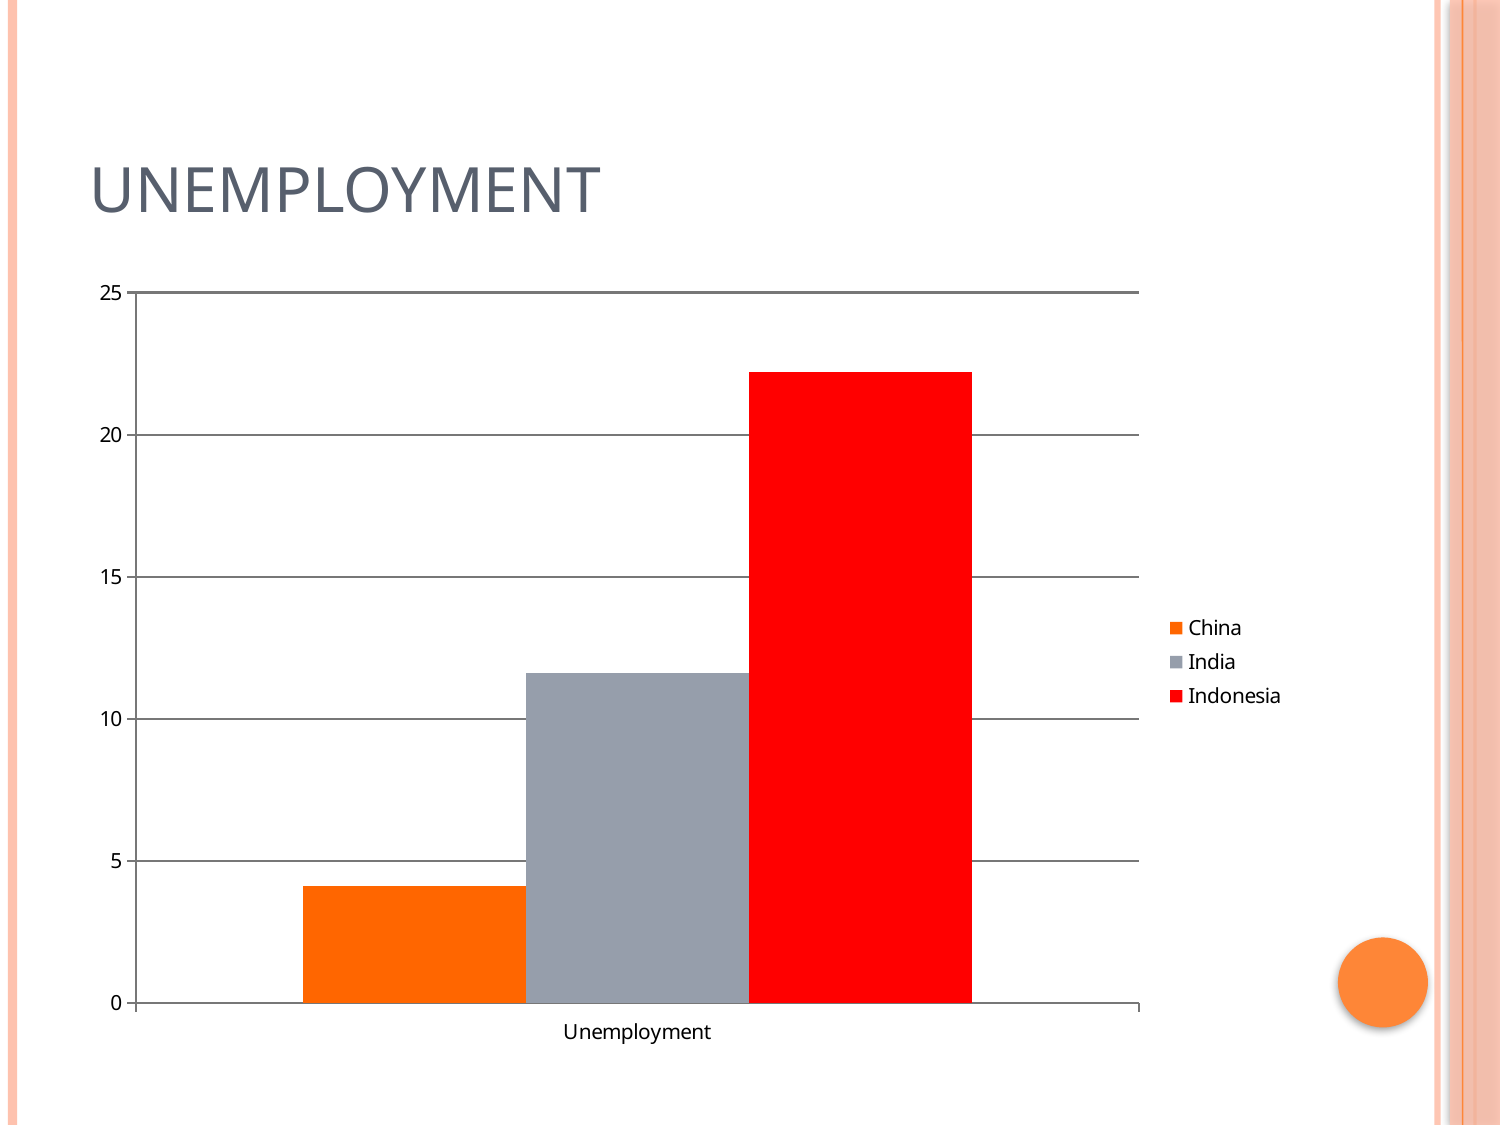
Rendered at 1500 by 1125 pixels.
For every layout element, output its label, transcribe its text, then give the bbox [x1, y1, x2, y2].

title Unemployment [75, 45, 1300, 233]
chart [74, 261, 1301, 1063]
